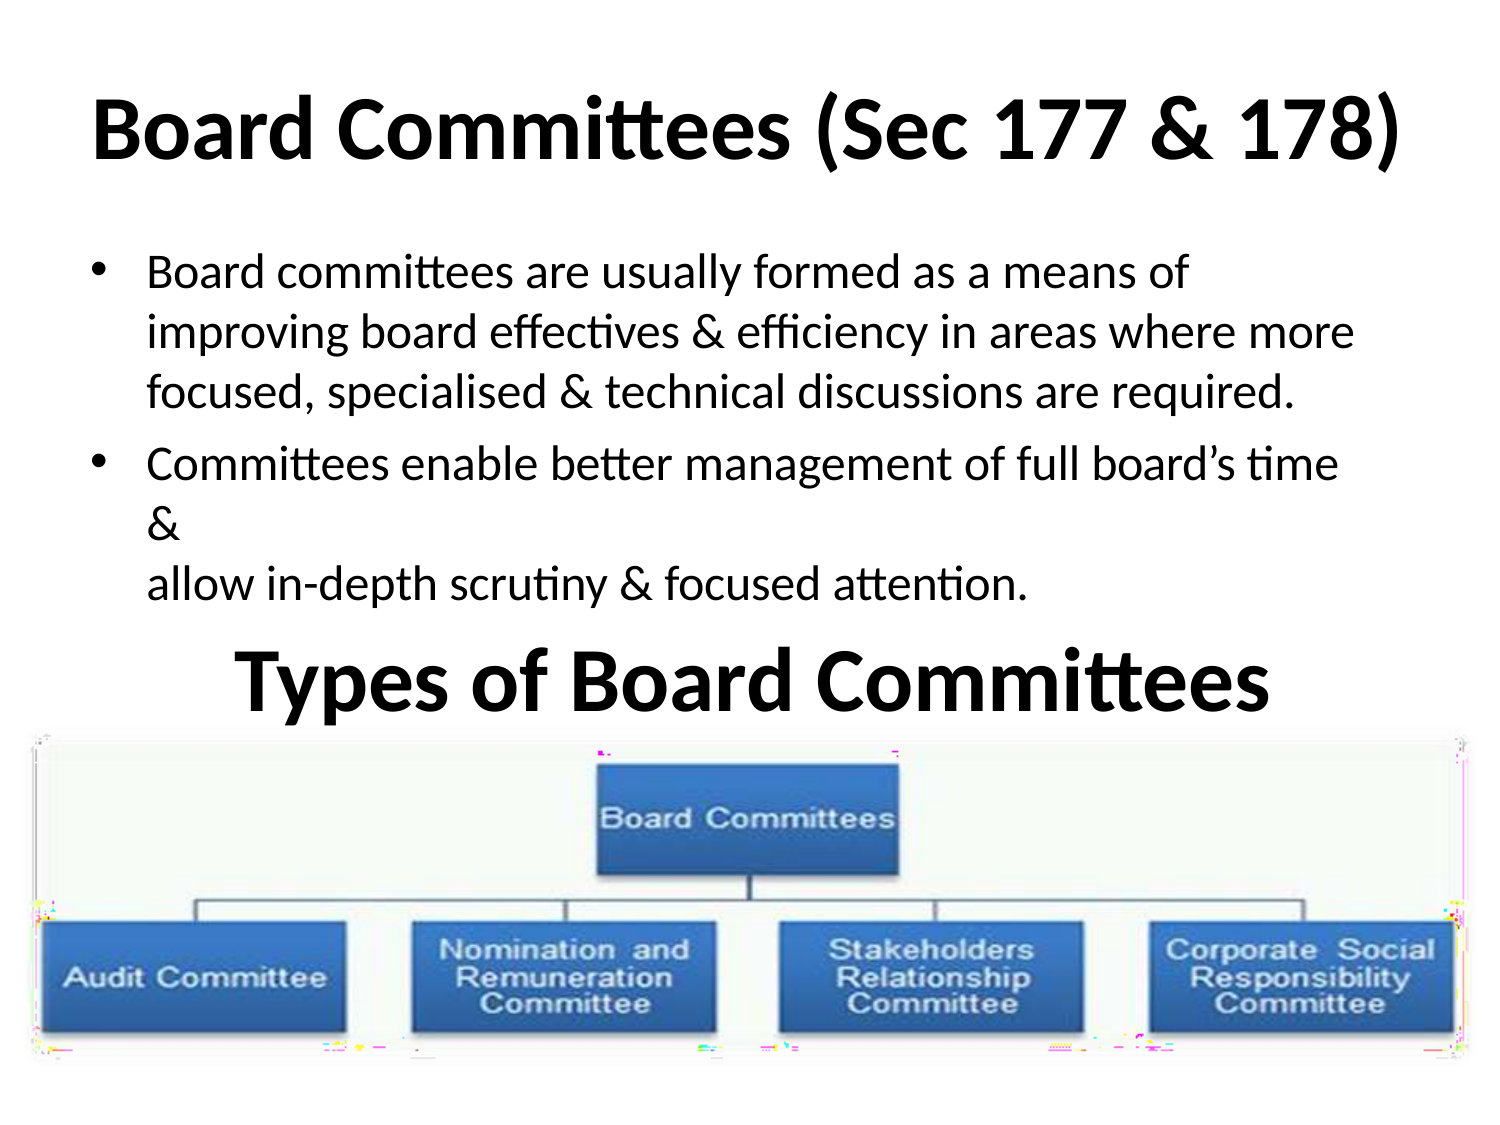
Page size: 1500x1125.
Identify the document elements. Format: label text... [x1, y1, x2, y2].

title Board Committees (Sec 177 & 178) [88, 65, 1413, 256]
text_box Board committees are usually formed as a means of improving board effectives & efficiency in areas where more focused, specialised & technical discussions are required. Committees enable better management of full board’s time & allow in-depth scrutiny & focused attention. Types of Board Committees [87, 236, 1401, 726]
text_box [23, 726, 1477, 1067]
